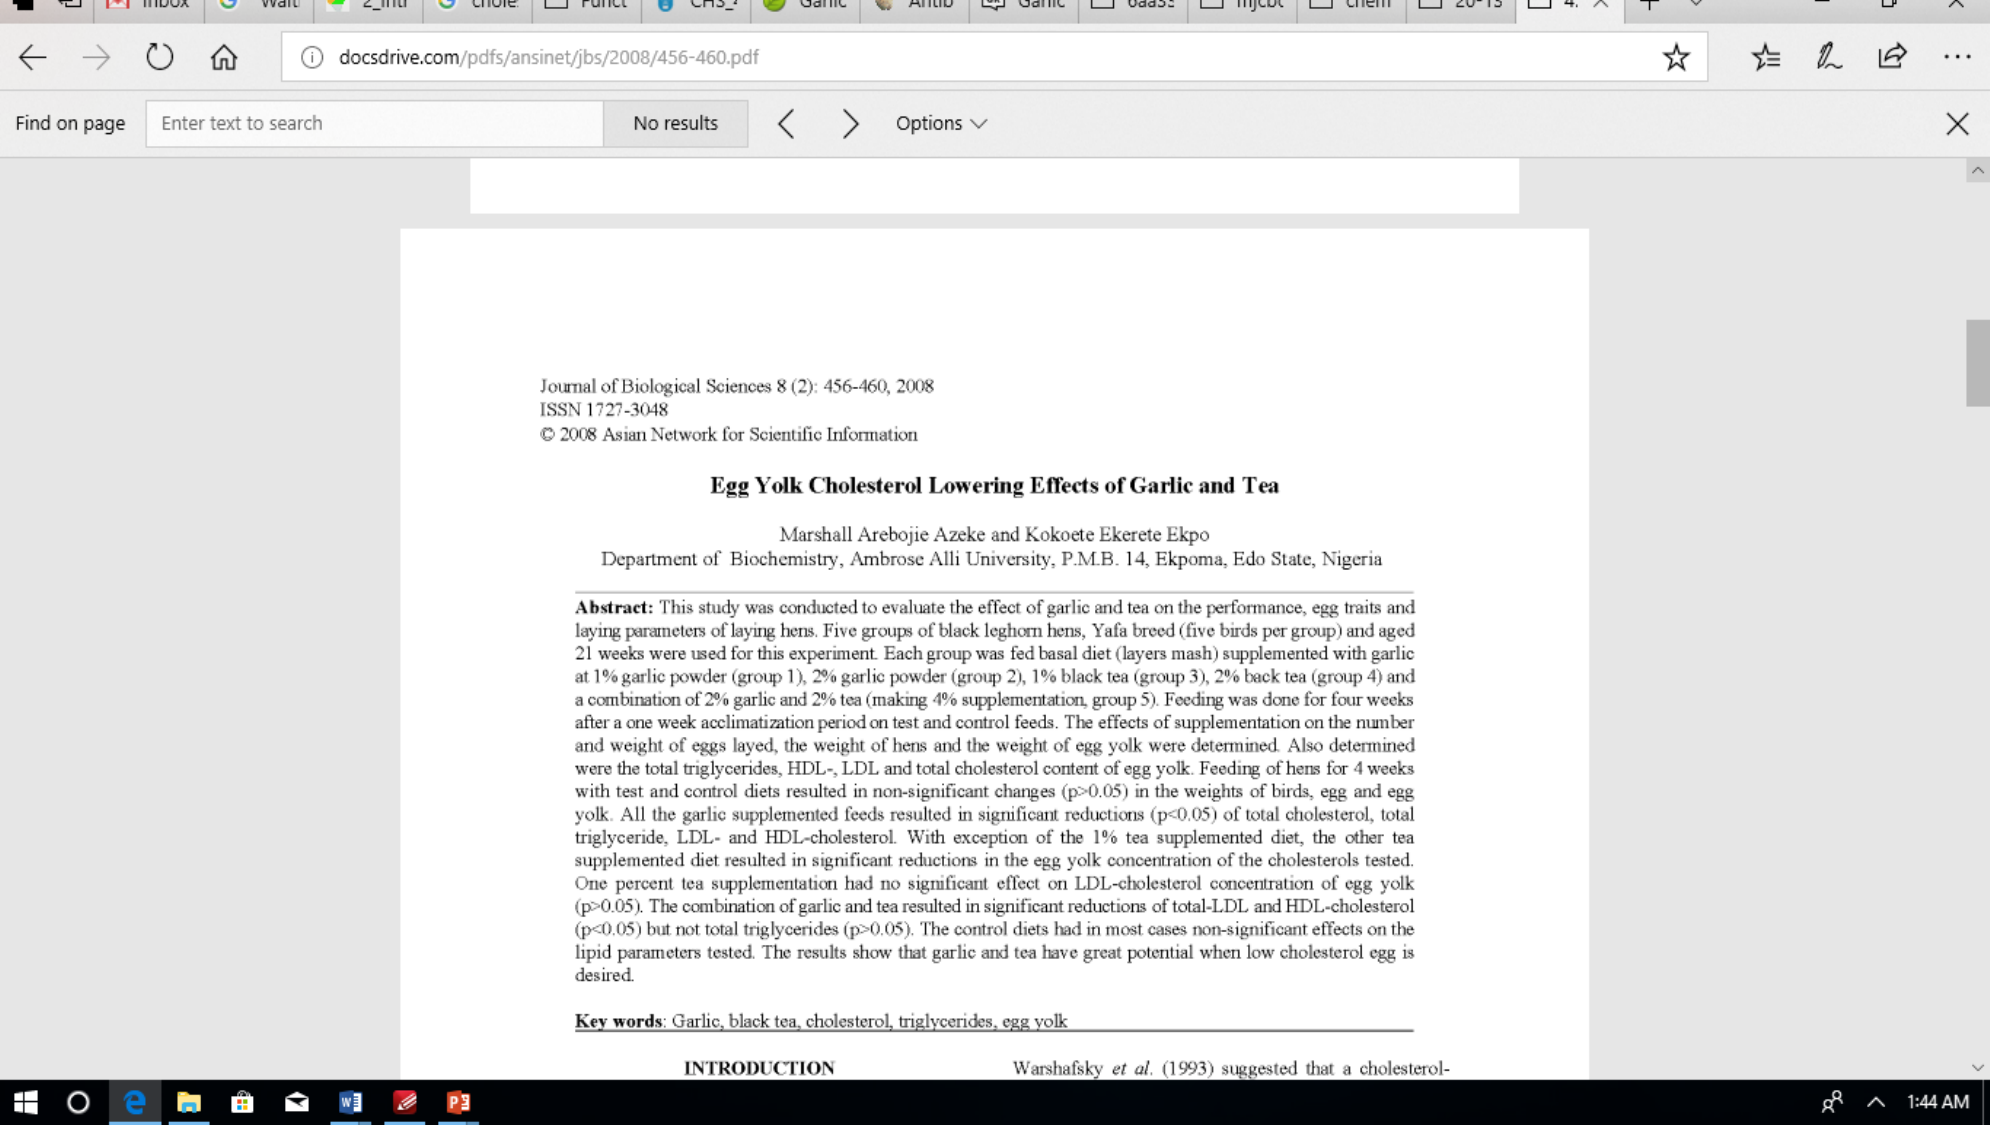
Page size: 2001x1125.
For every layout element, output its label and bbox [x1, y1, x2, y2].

list [0, 0, 1990, 1125]
